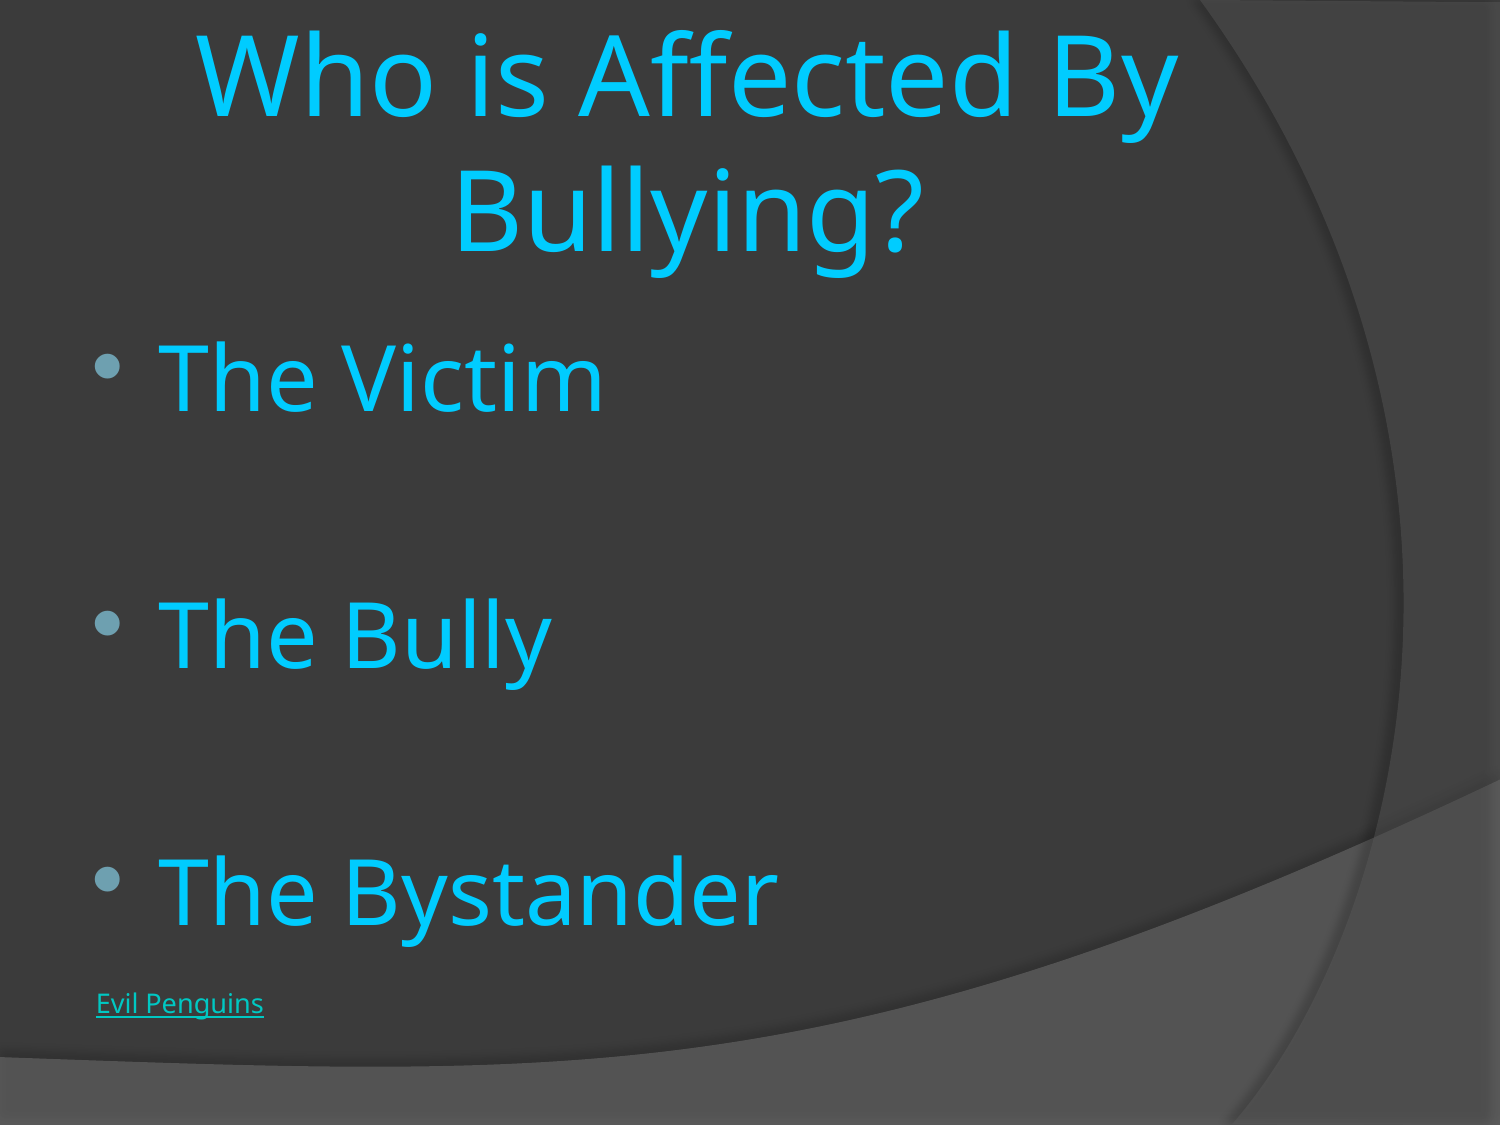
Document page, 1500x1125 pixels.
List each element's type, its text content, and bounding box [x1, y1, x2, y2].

list The Victim The Bully The Bystander Evil Penguins [75, 312, 1300, 1075]
title Who is Affected By Bullying? [75, 45, 1300, 233]
